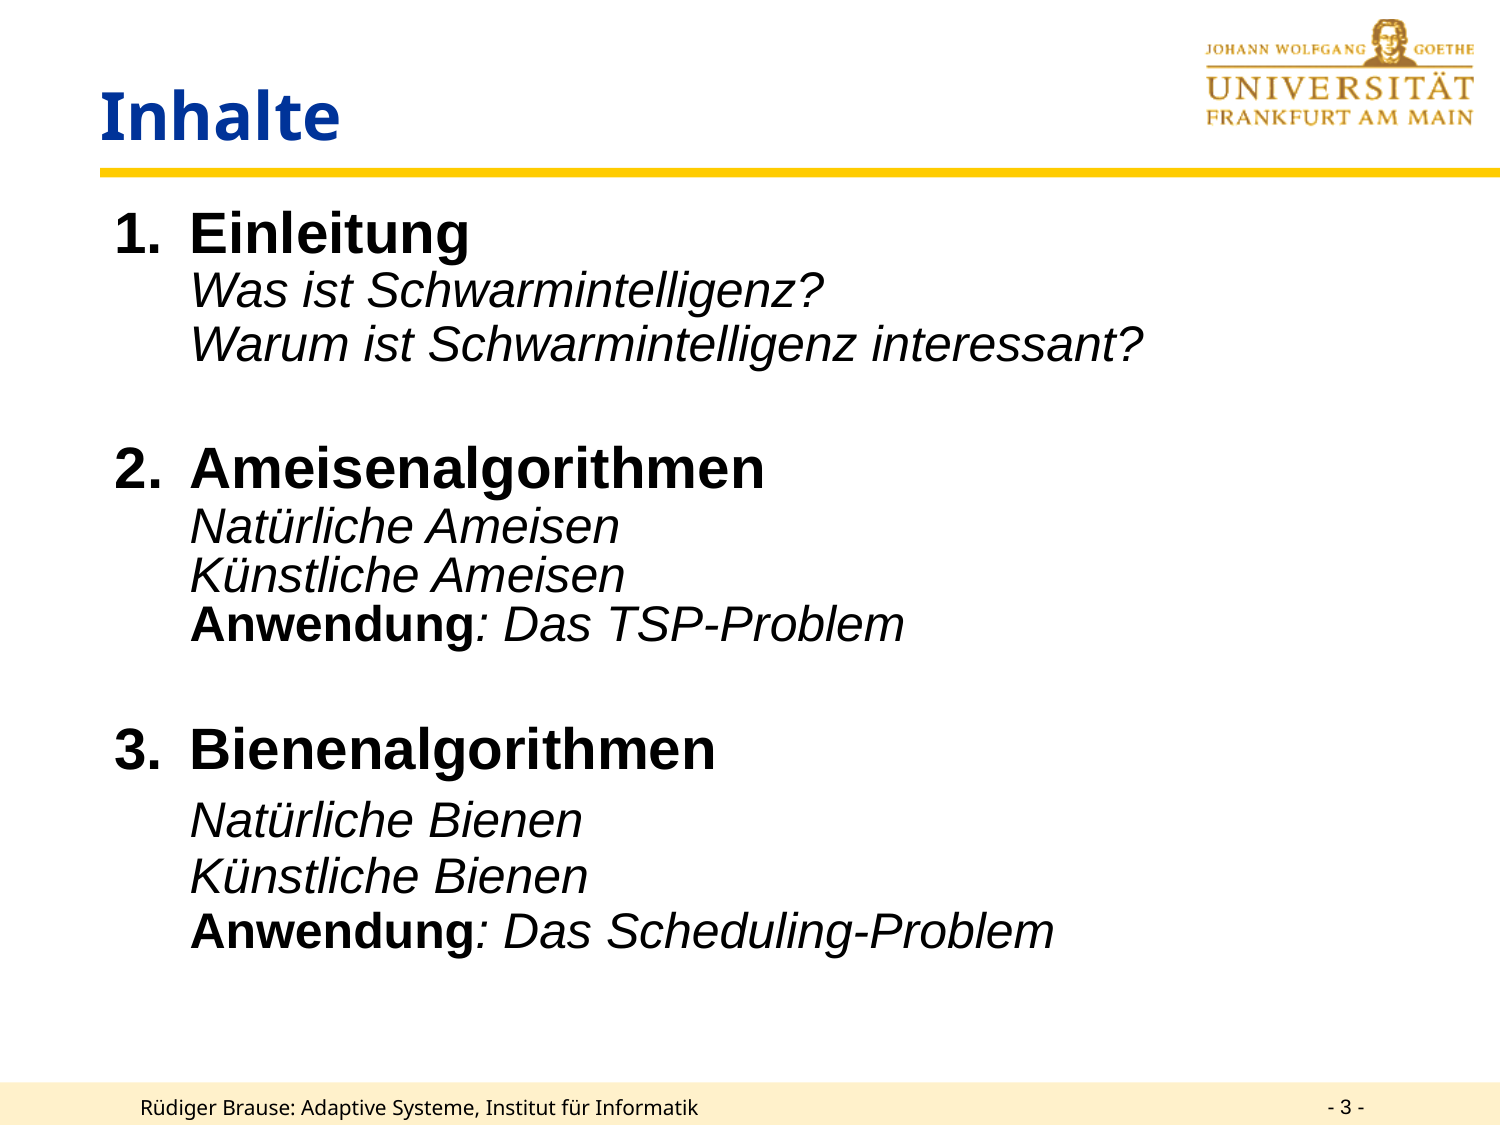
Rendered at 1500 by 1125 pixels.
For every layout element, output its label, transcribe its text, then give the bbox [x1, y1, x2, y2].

slide_number - 3 - [1312, 1086, 1426, 1125]
title Inhalte [100, 66, 1187, 149]
picture [1198, 19, 1481, 136]
text_box Einleitung Was ist Schwarmintelligenz? Warum ist Schwarmintelligenz interessant? 2. Ameisenalgorithmen Natürliche Ameisen Künstliche Ameisen Anwendung: Das TSP-Problem Bienenalgorithmen Natürliche Bienen Künstliche Bienen Anwendung: Das Scheduling-Problem [99, 187, 1300, 963]
footer Rüdiger Brause: Adaptive Systeme, Institut für Informatik [124, 1087, 938, 1125]
